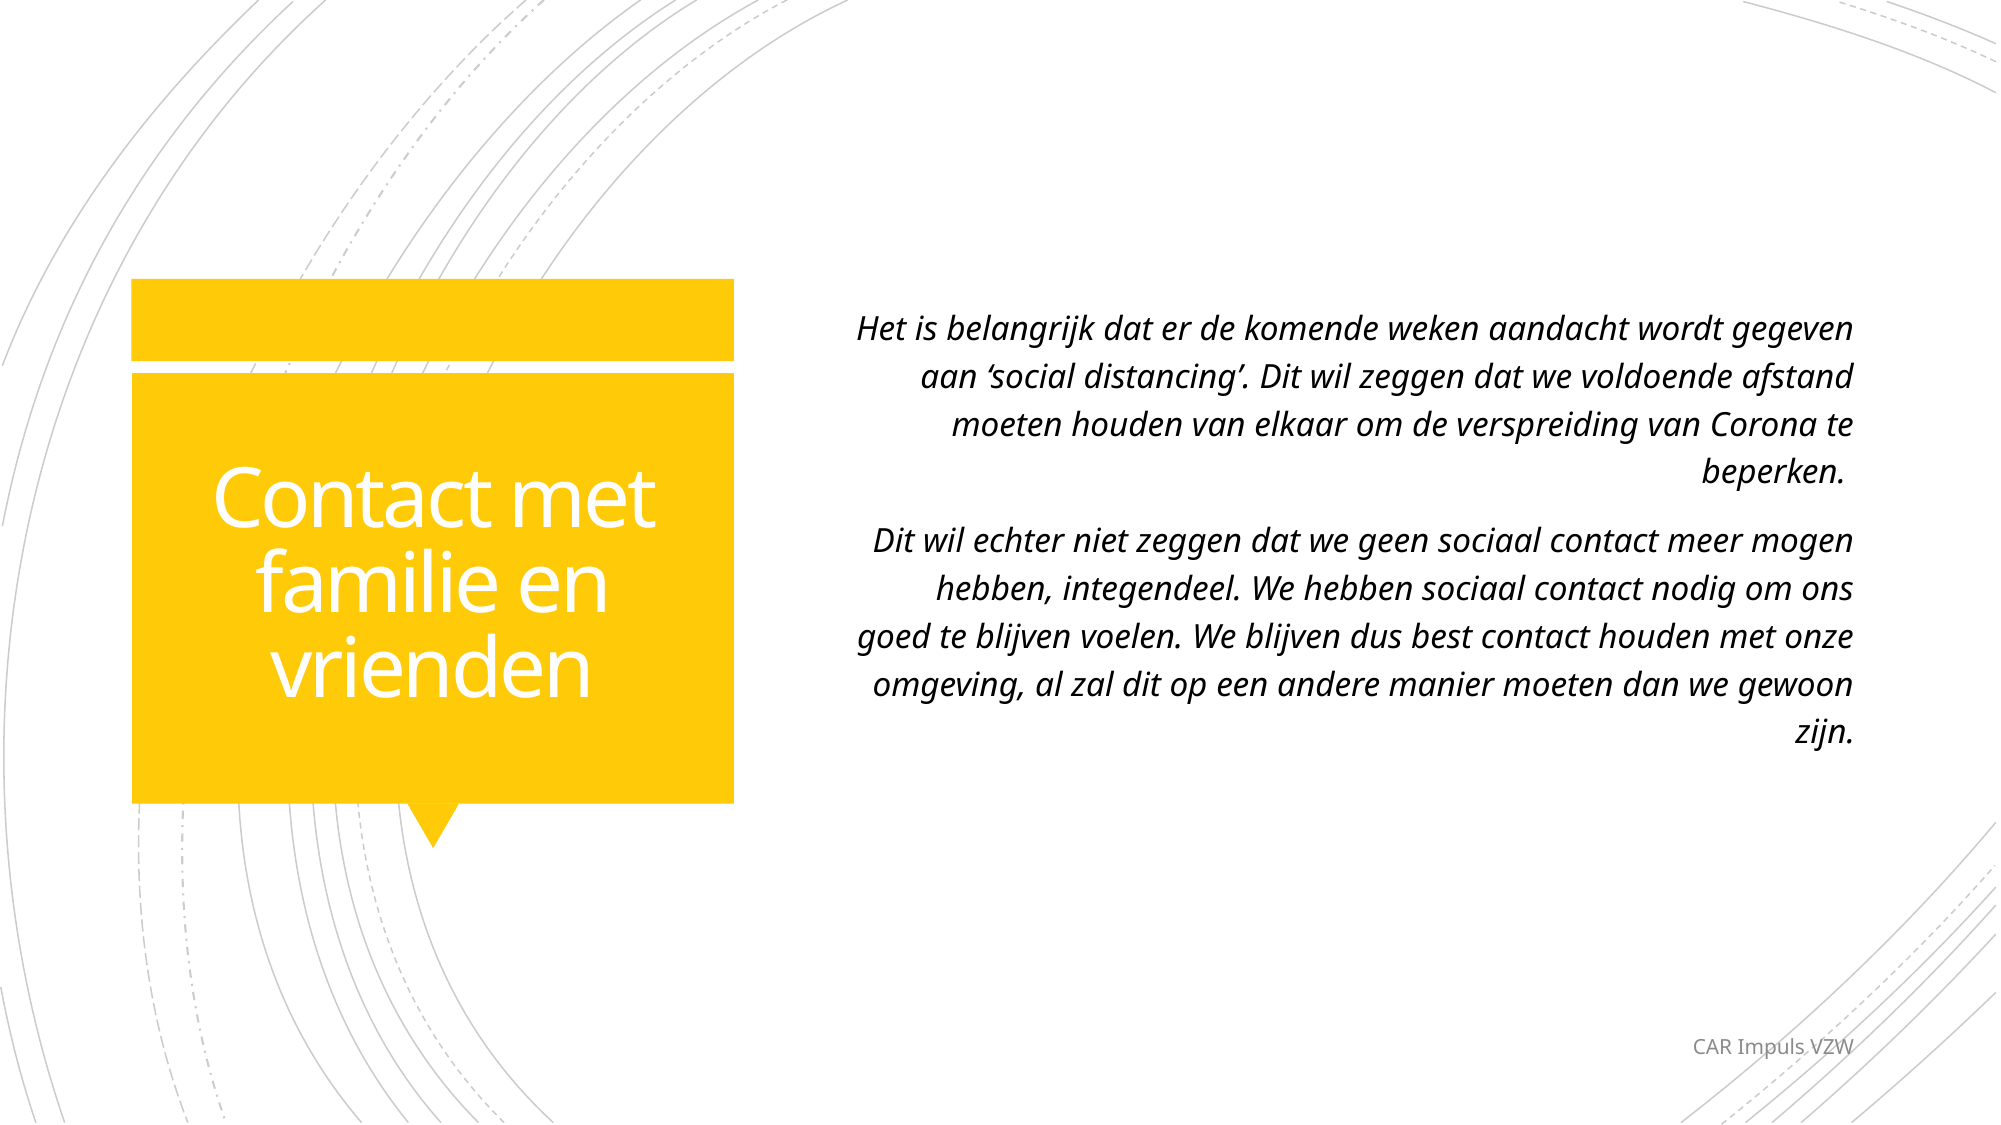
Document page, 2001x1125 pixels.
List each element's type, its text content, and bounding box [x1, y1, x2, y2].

footer CAR Impuls VZW [131, 1021, 1869, 1074]
title Contact met familie en vrienden [145, 385, 720, 789]
list Het is belangrijk dat er de komende weken aandacht wordt gegeven aan ‘social distancing’. Dit wil zeggen dat we voldoende afstand moeten houden van elkaar om de verspreiding van Corona te beperken. Dit wil echter niet zeggen dat we geen sociaal contact meer mogen hebben, integendeel. We hebben sociaal contact nodig om ons goed te blijven voelen. We blijven dus best contact houden met onze omgeving, al zal dit op een andere manier moeten dan we gewoon zijn. [839, 131, 1871, 993]
